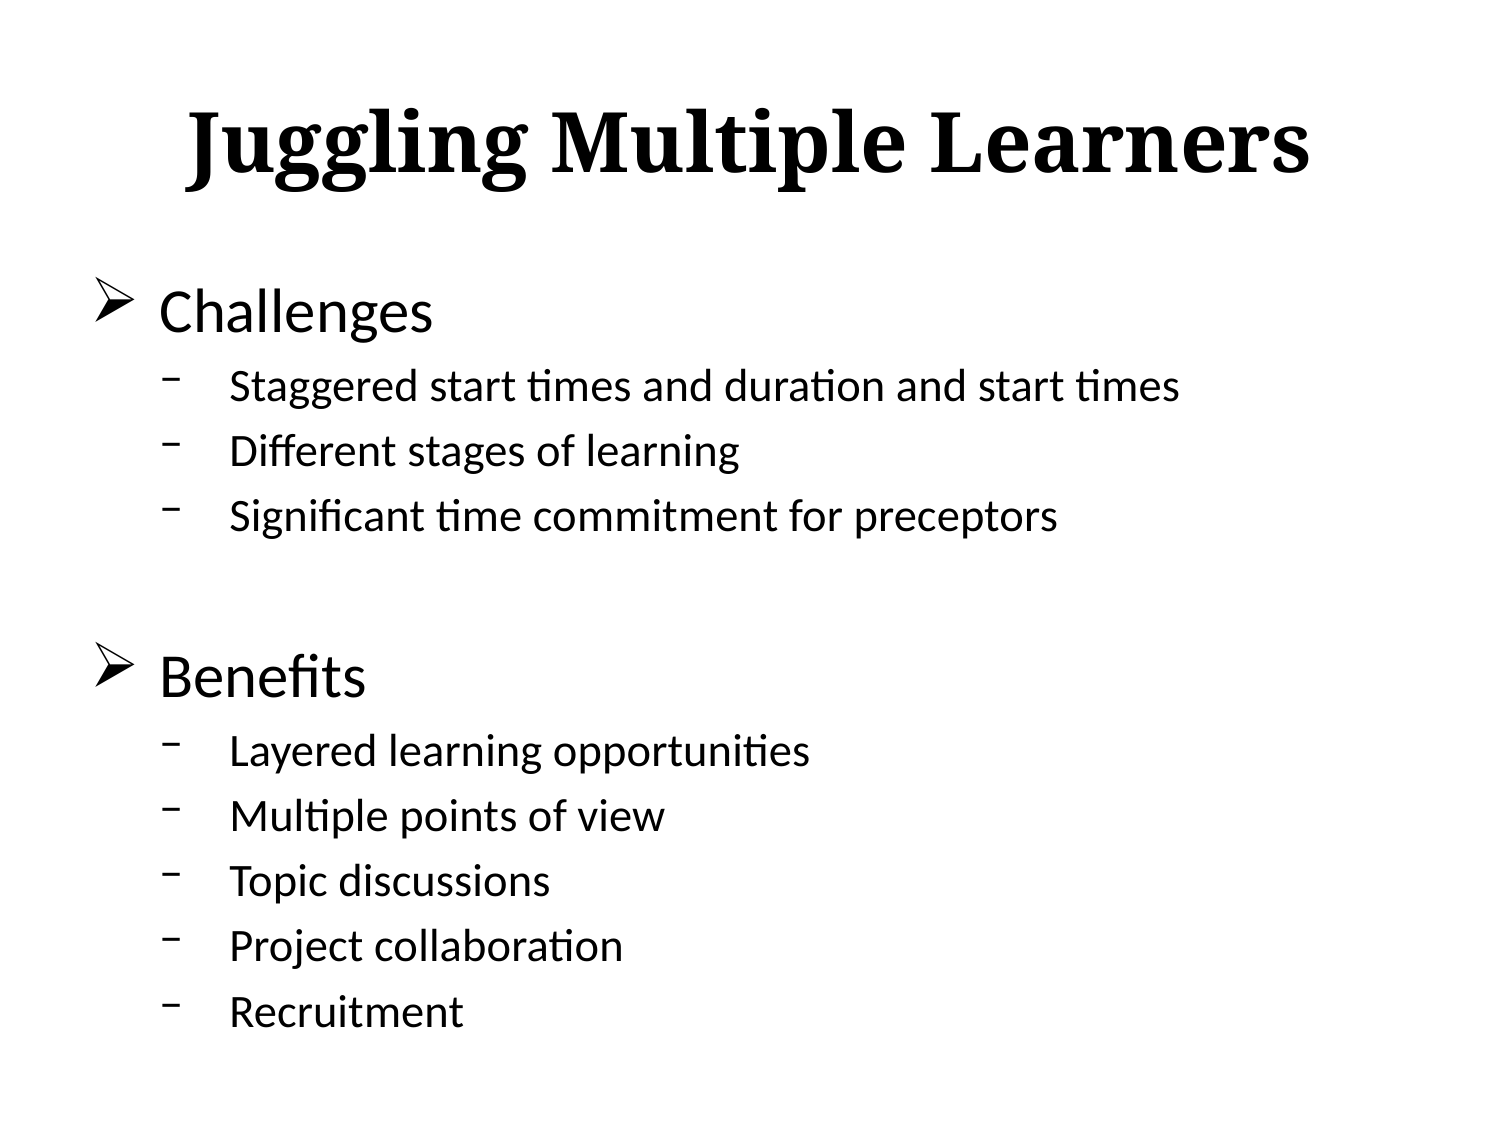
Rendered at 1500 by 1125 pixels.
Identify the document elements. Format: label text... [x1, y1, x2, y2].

title Juggling Multiple Learners [75, 45, 1425, 233]
list Challenges Staggered start times and duration and start times Different stages of learning Significant time commitment for preceptors Benefits Layered learning opportunities Multiple points of view Topic discussions Project collaboration Recruitment [75, 262, 1425, 1052]
